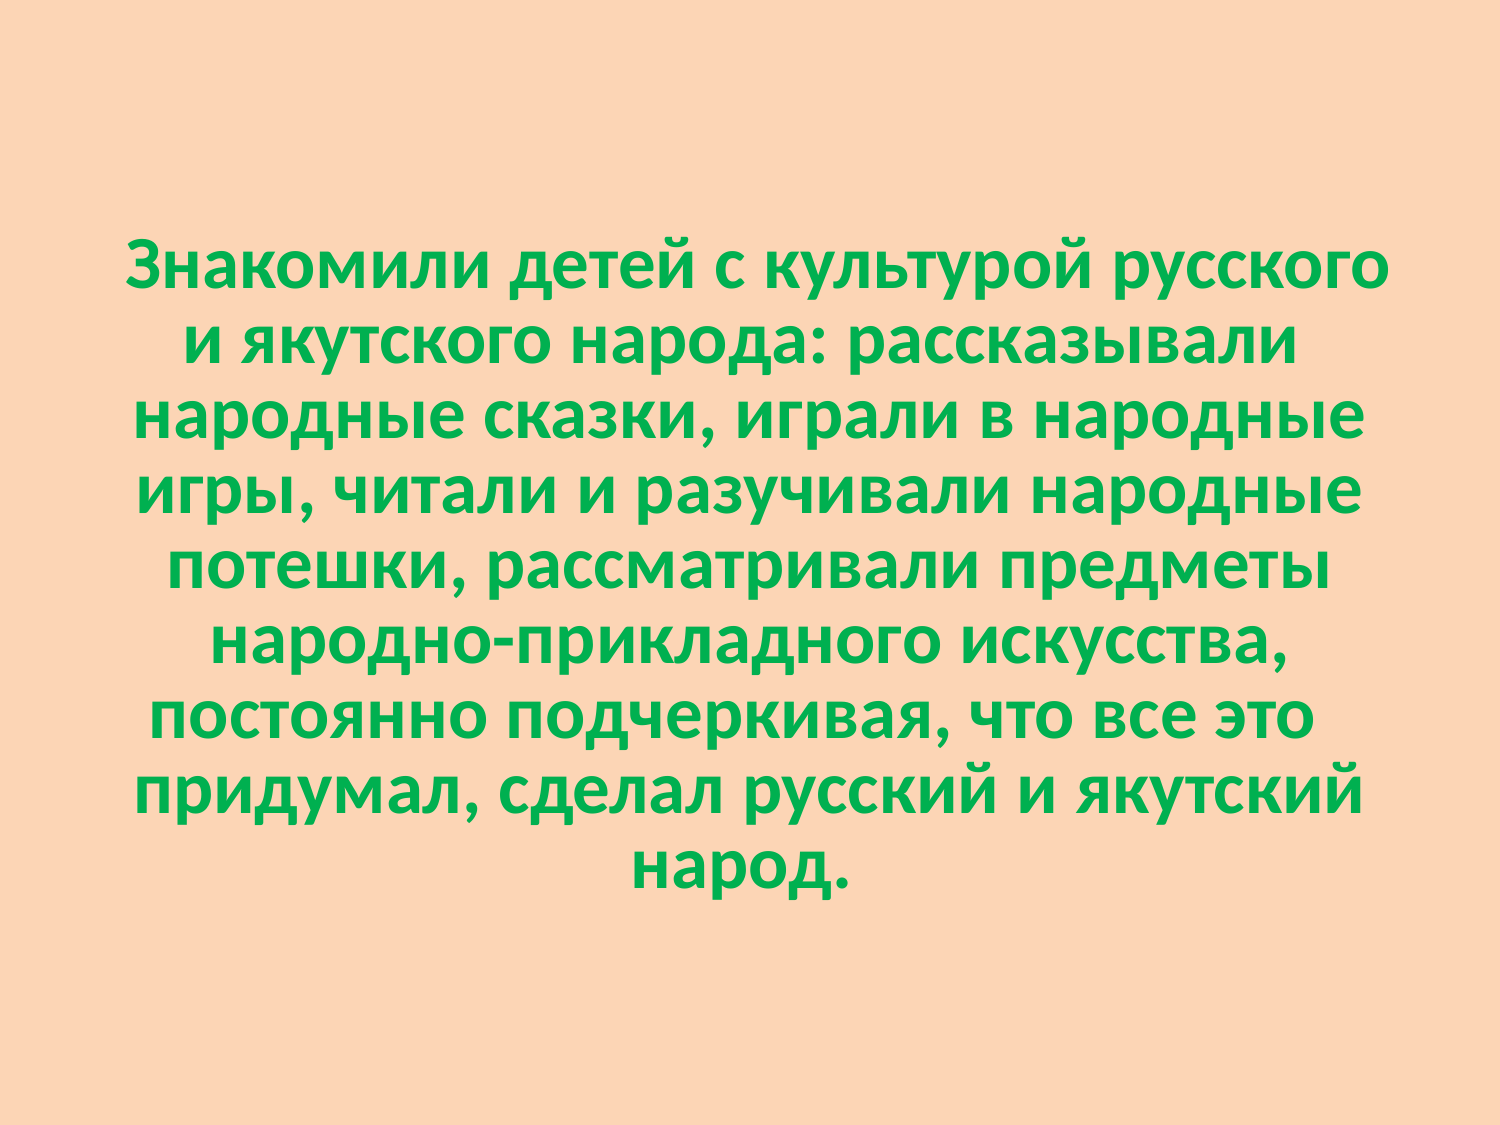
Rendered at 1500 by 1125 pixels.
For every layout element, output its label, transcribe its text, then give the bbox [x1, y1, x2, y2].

title Знакомили детей с культурой русского и якутского народа: рассказывали народные сказки, играли в народные игры, читали и разучивали народные потешки, рассматривали предметы народно-прикладного искусства, постоянно подчеркивая, что все это придумал, сделал русский и якутский народ. [75, 45, 1425, 1094]
